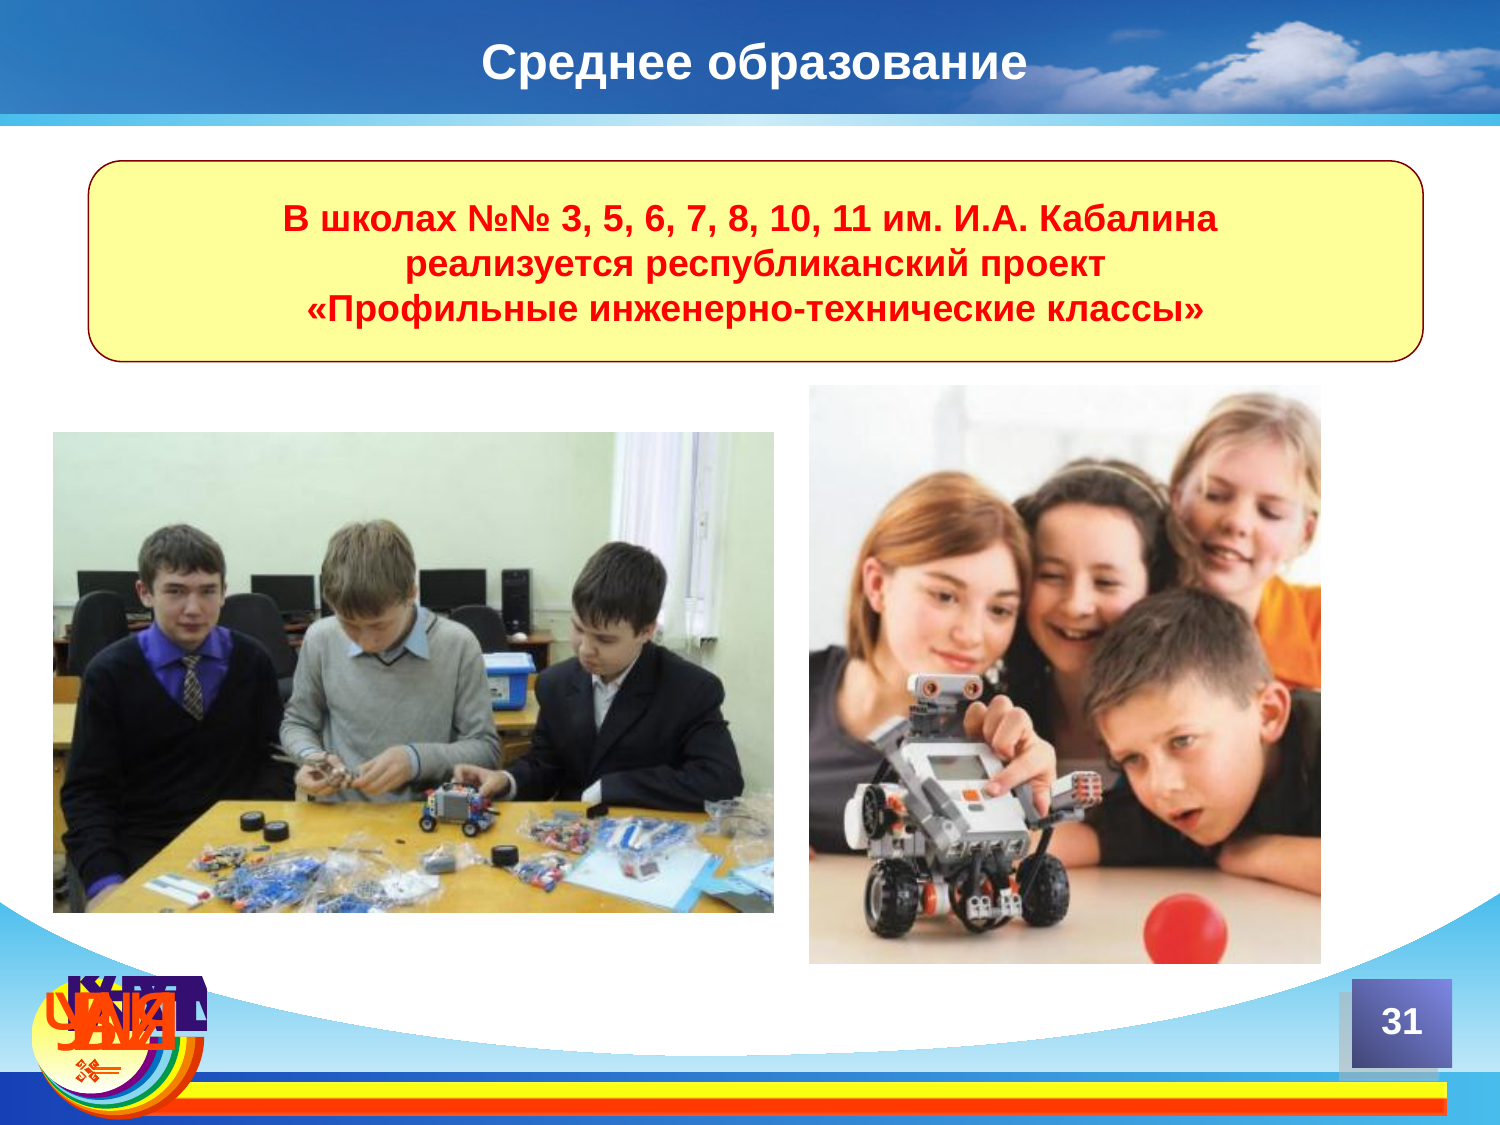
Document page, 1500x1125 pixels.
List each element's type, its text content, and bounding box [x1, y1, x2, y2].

text_box www.themegallery.com [207, 1116, 425, 1123]
picture [207, 1082, 1447, 1116]
picture [809, 385, 1321, 964]
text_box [29, 975, 207, 1124]
text_box В школах №№ 3, 5, 6, 7, 8, 10, 11 им. И.А. Кабалина реализуется республиканский проект «Профильные инженерно-технические классы» [88, 160, 1424, 362]
text_box 31 [1352, 979, 1453, 1068]
text_box Company Logo [1037, 1116, 1438, 1125]
text_box www.themegallery.com [207, 1070, 425, 1082]
picture [0, 0, 1500, 114]
picture [53, 432, 774, 913]
text_box Среднее образование [158, 22, 1352, 97]
text_box Company Logo [1037, 1072, 1438, 1082]
